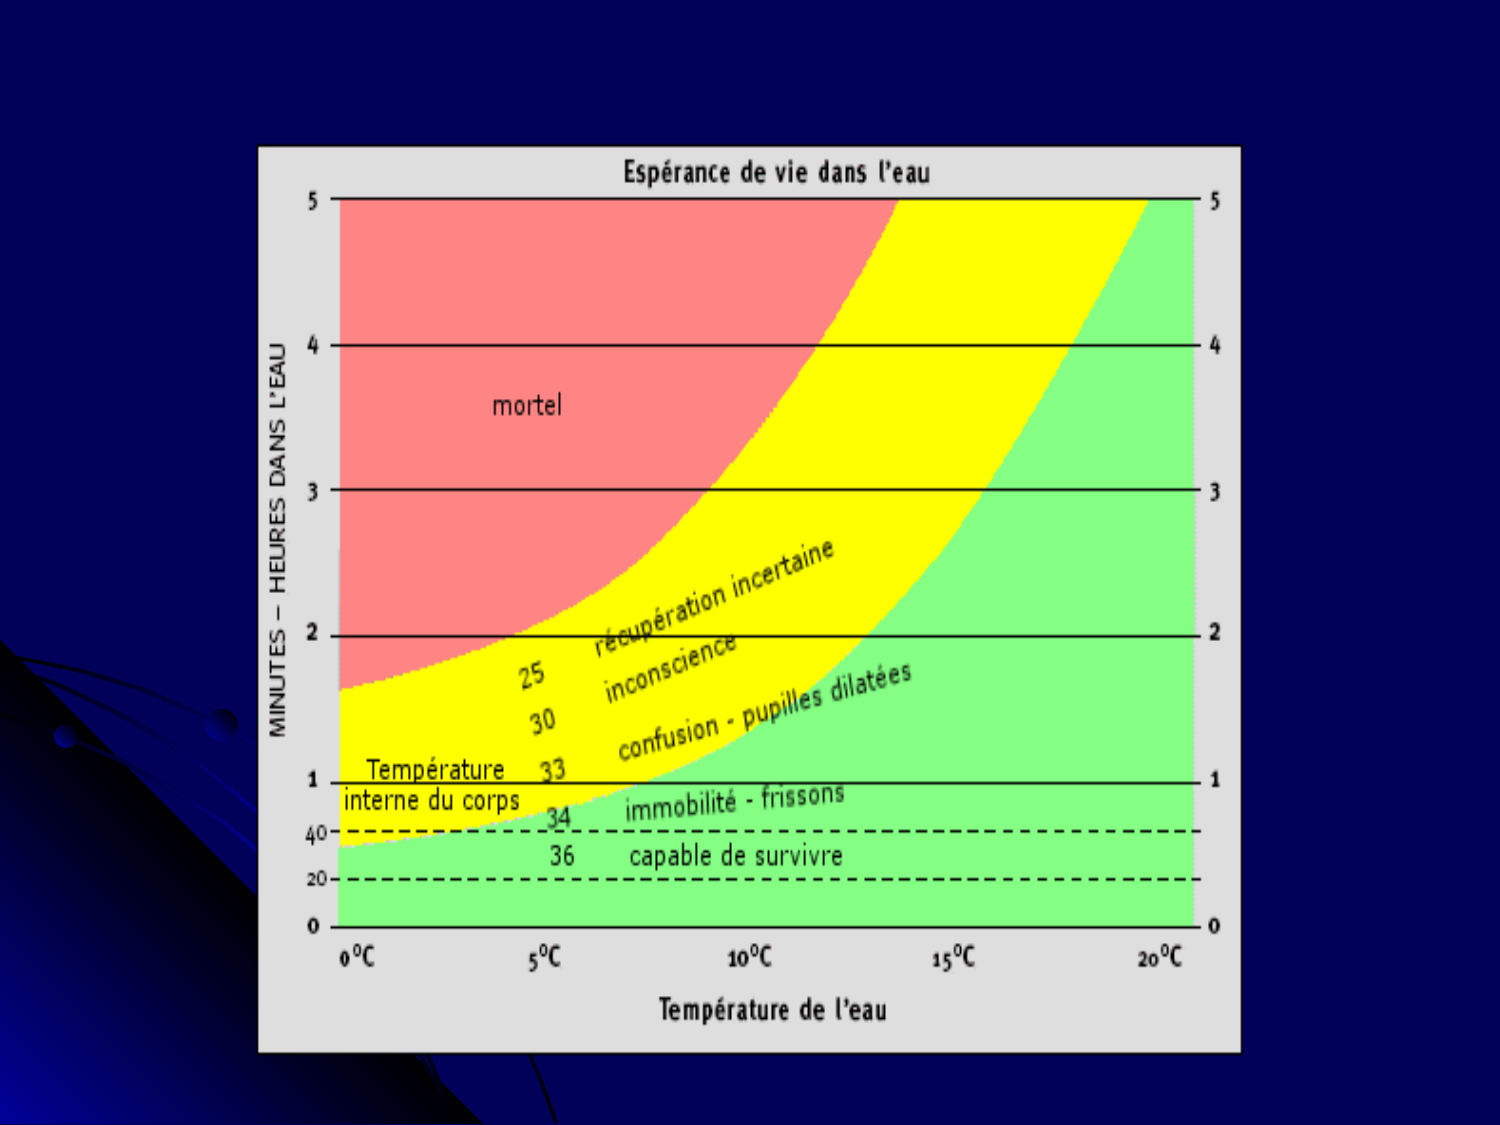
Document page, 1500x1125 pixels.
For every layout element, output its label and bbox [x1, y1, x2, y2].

picture [253, 139, 1247, 1061]
